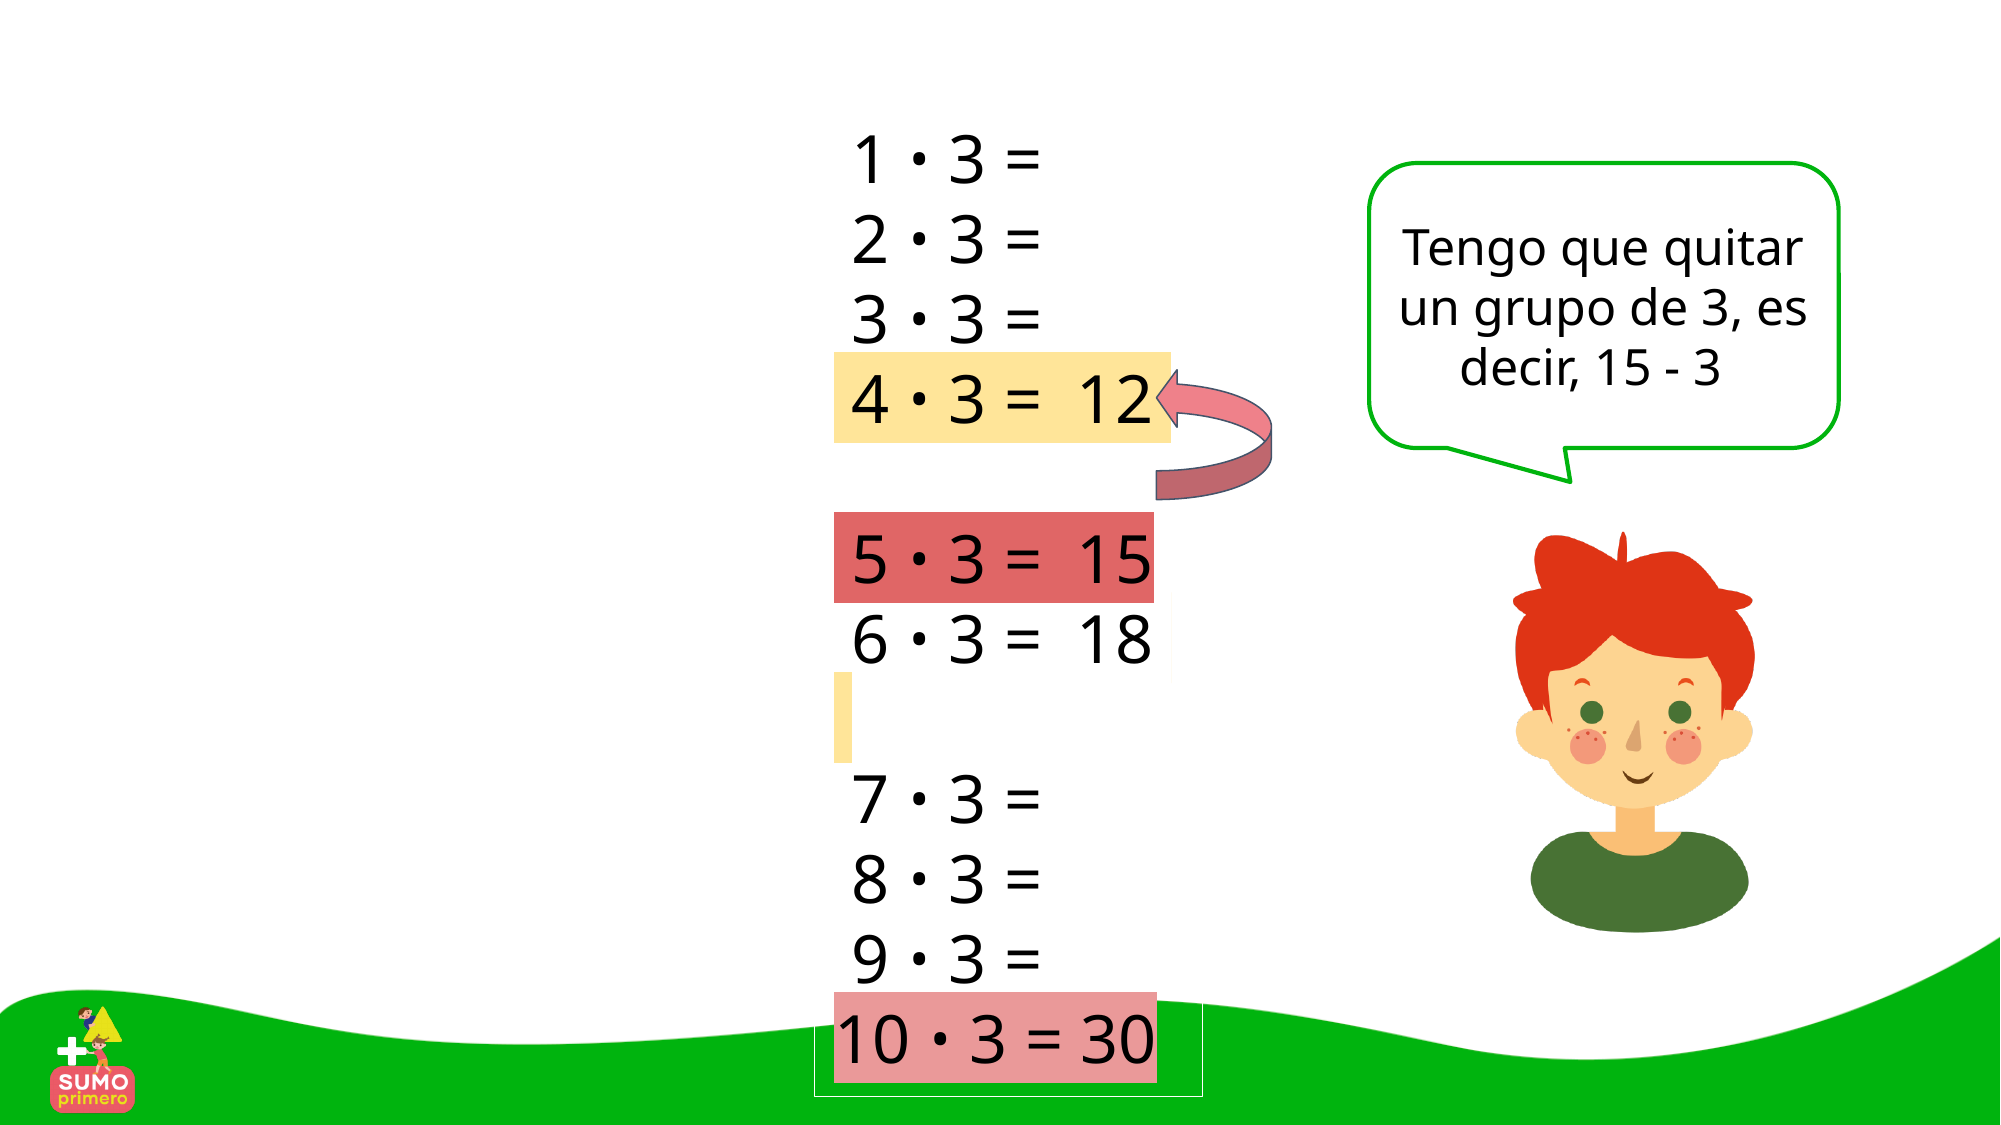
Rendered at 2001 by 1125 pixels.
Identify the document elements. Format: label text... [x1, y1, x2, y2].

text_box [1156, 369, 1272, 500]
text_box Tengo que quitar un grupo de 3, es decir, 15 - 3 [1369, 163, 1839, 483]
picture [0, 69, 2000, 1125]
text_box 1 ᛫ 3 = 2 ᛫ 3 = 3 ᛫ 3 = 4 ᛫ 3 = 12 5 ᛫ 3 = 15 6 ᛫ 3 = 18 7 ᛫ 3 = 8 ᛫ 3 = 9 ᛫ 3 = 10 ᛫ 3 = 30 [814, 97, 1203, 1097]
